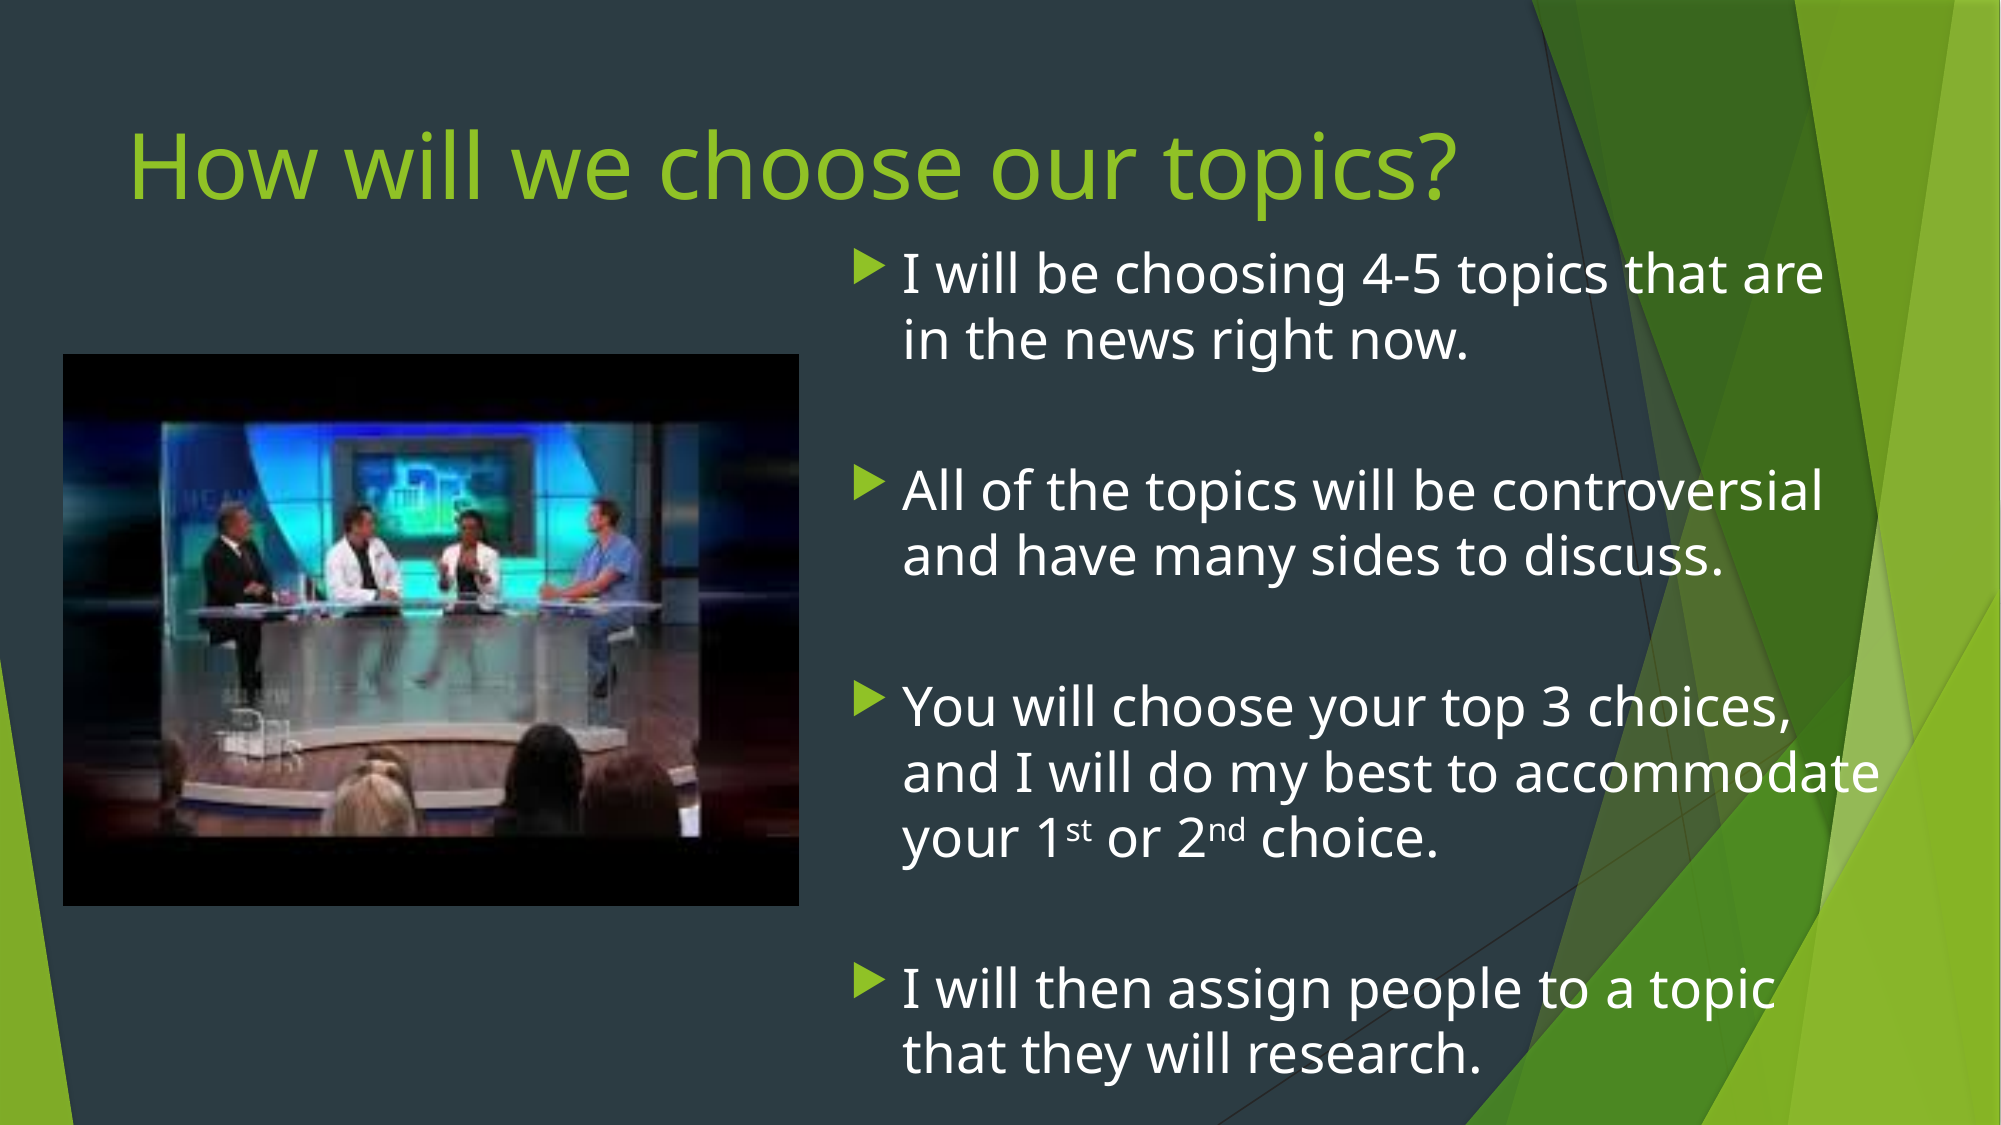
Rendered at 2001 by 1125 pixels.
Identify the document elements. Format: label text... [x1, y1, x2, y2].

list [62, 353, 800, 906]
list I will be choosing 4-5 topics that are in the news right now. All of the topics will be controversial and have many sides to discuss. You will choose your top 3 choices, and I will do my best to accommodate your 1st or 2nd choice. I will then assign people to a topic that they will research. [834, 231, 1903, 1104]
title How will we choose our topics? [111, 99, 1522, 317]
